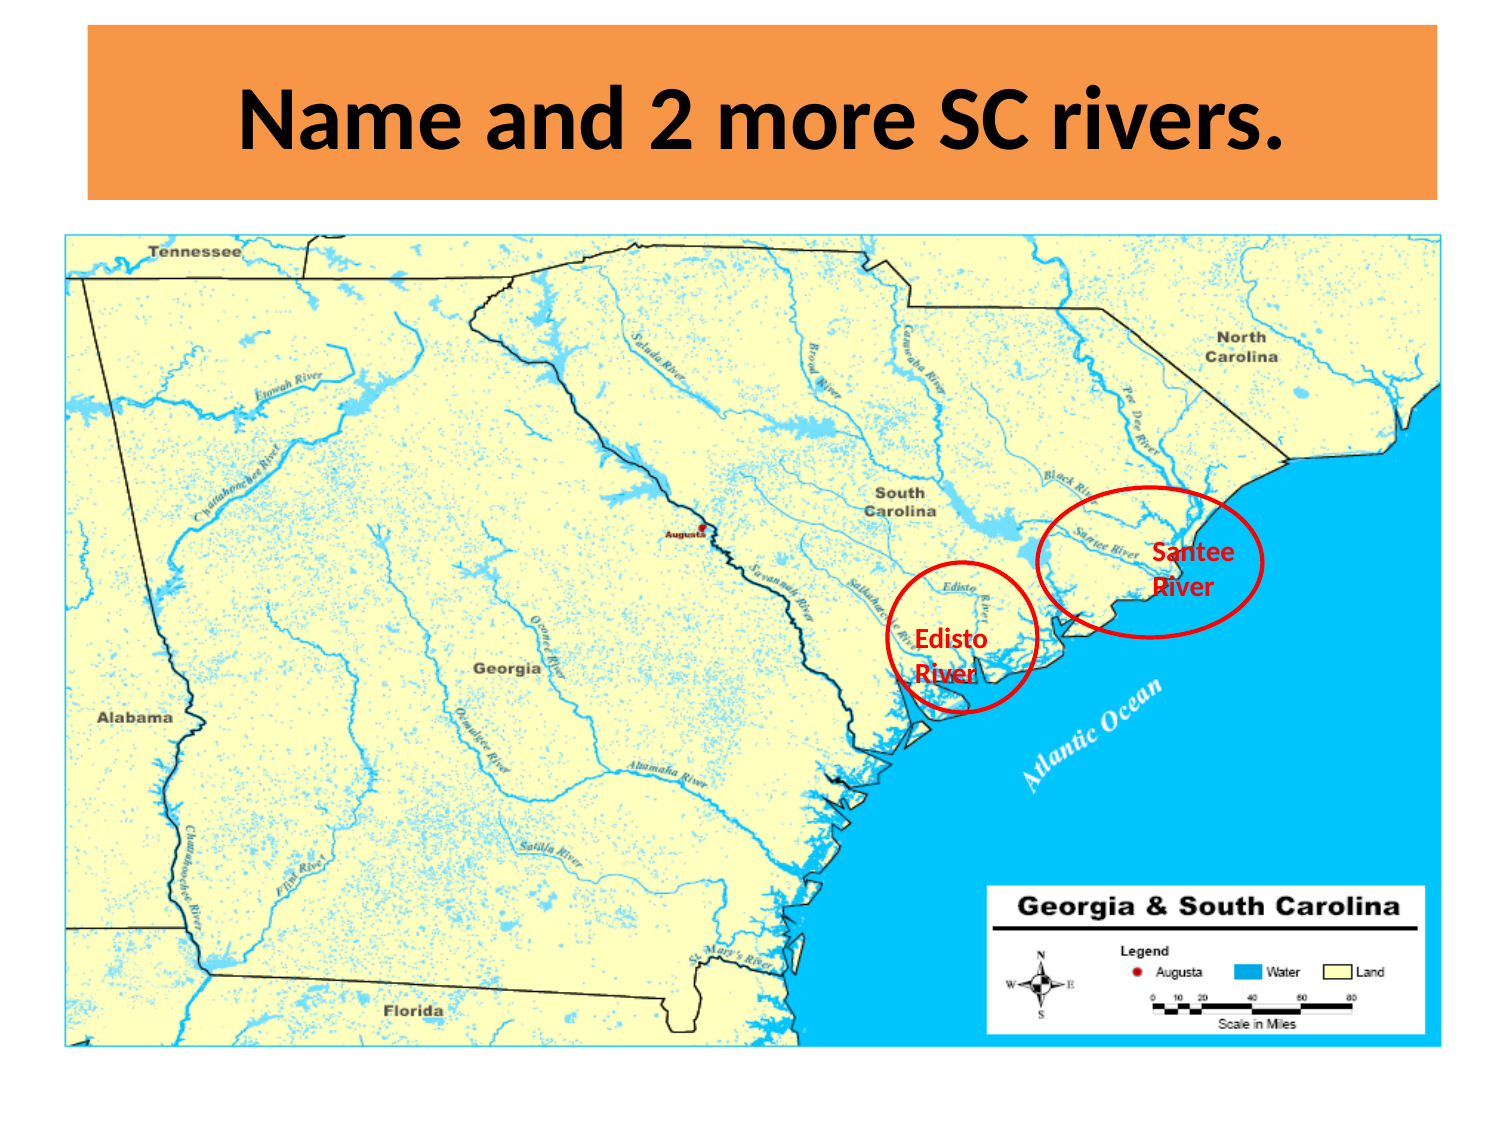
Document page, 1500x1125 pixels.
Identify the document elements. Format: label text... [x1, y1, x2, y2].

picture [49, 212, 1451, 1070]
title Name and 2 more SC rivers. [87, 24, 1438, 200]
